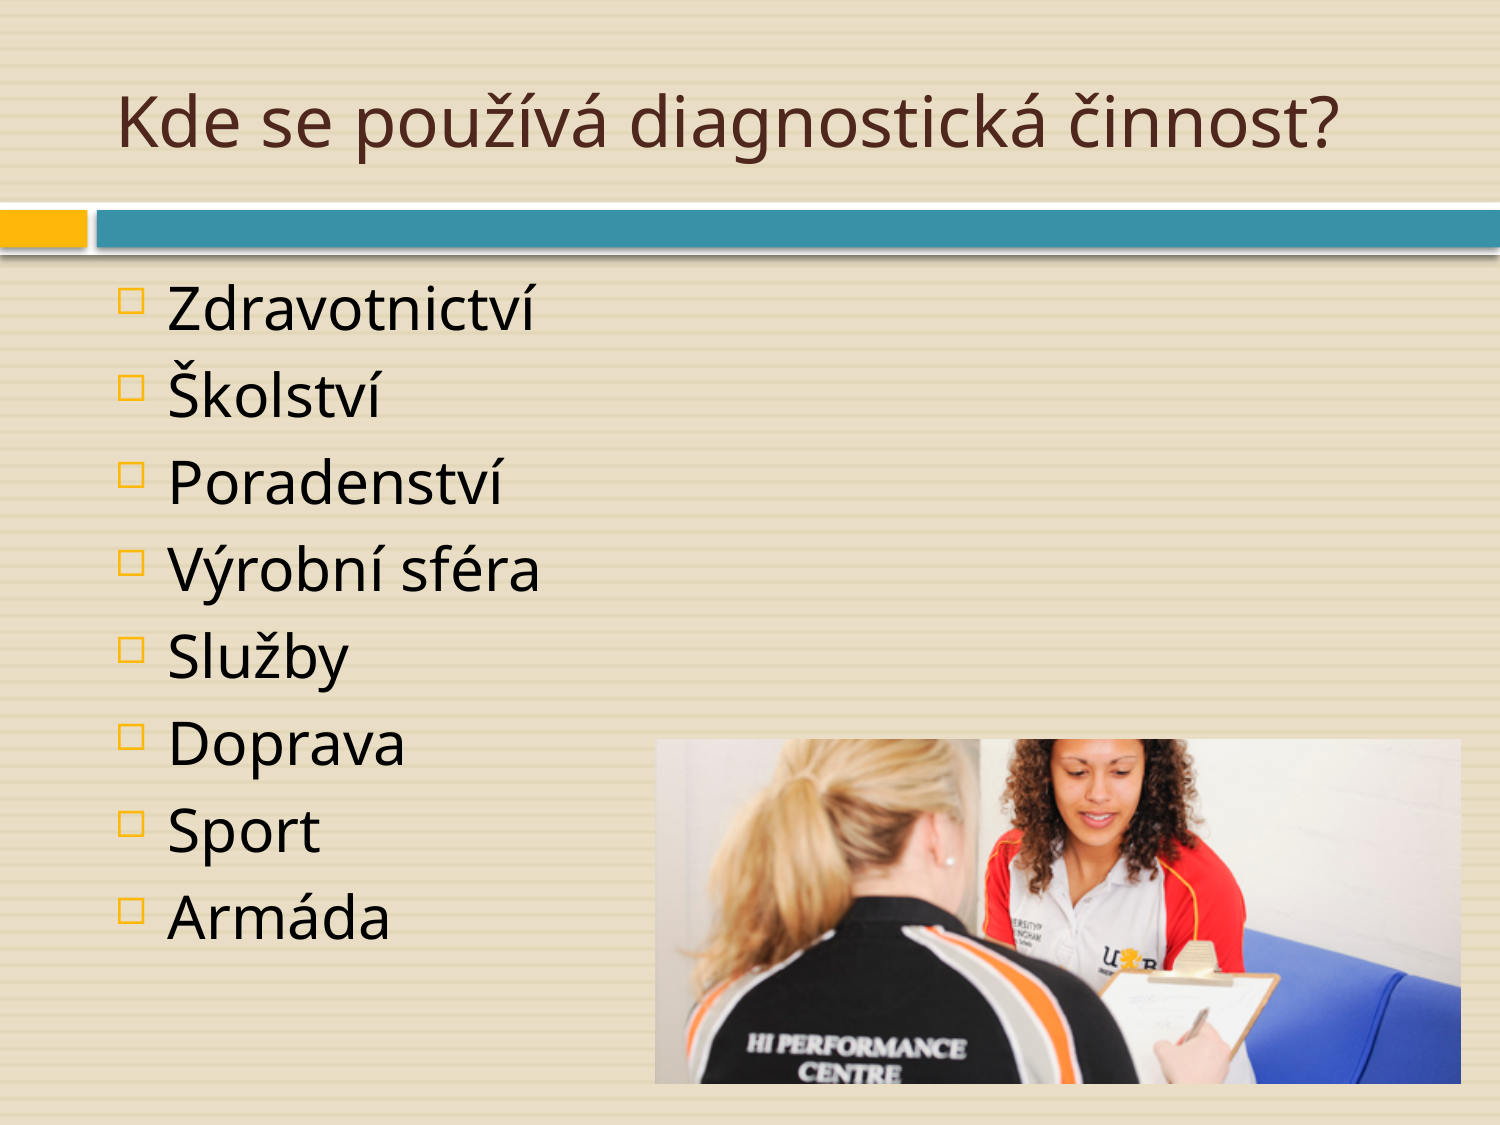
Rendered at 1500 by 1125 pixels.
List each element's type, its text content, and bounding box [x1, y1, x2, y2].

list Zdravotnictví Školství Poradenství Výrobní sféra Služby Doprava Sport Armáda [100, 262, 1438, 1005]
picture [655, 739, 1461, 1084]
title Kde se používá diagnostická činnost? [100, 37, 1438, 200]
